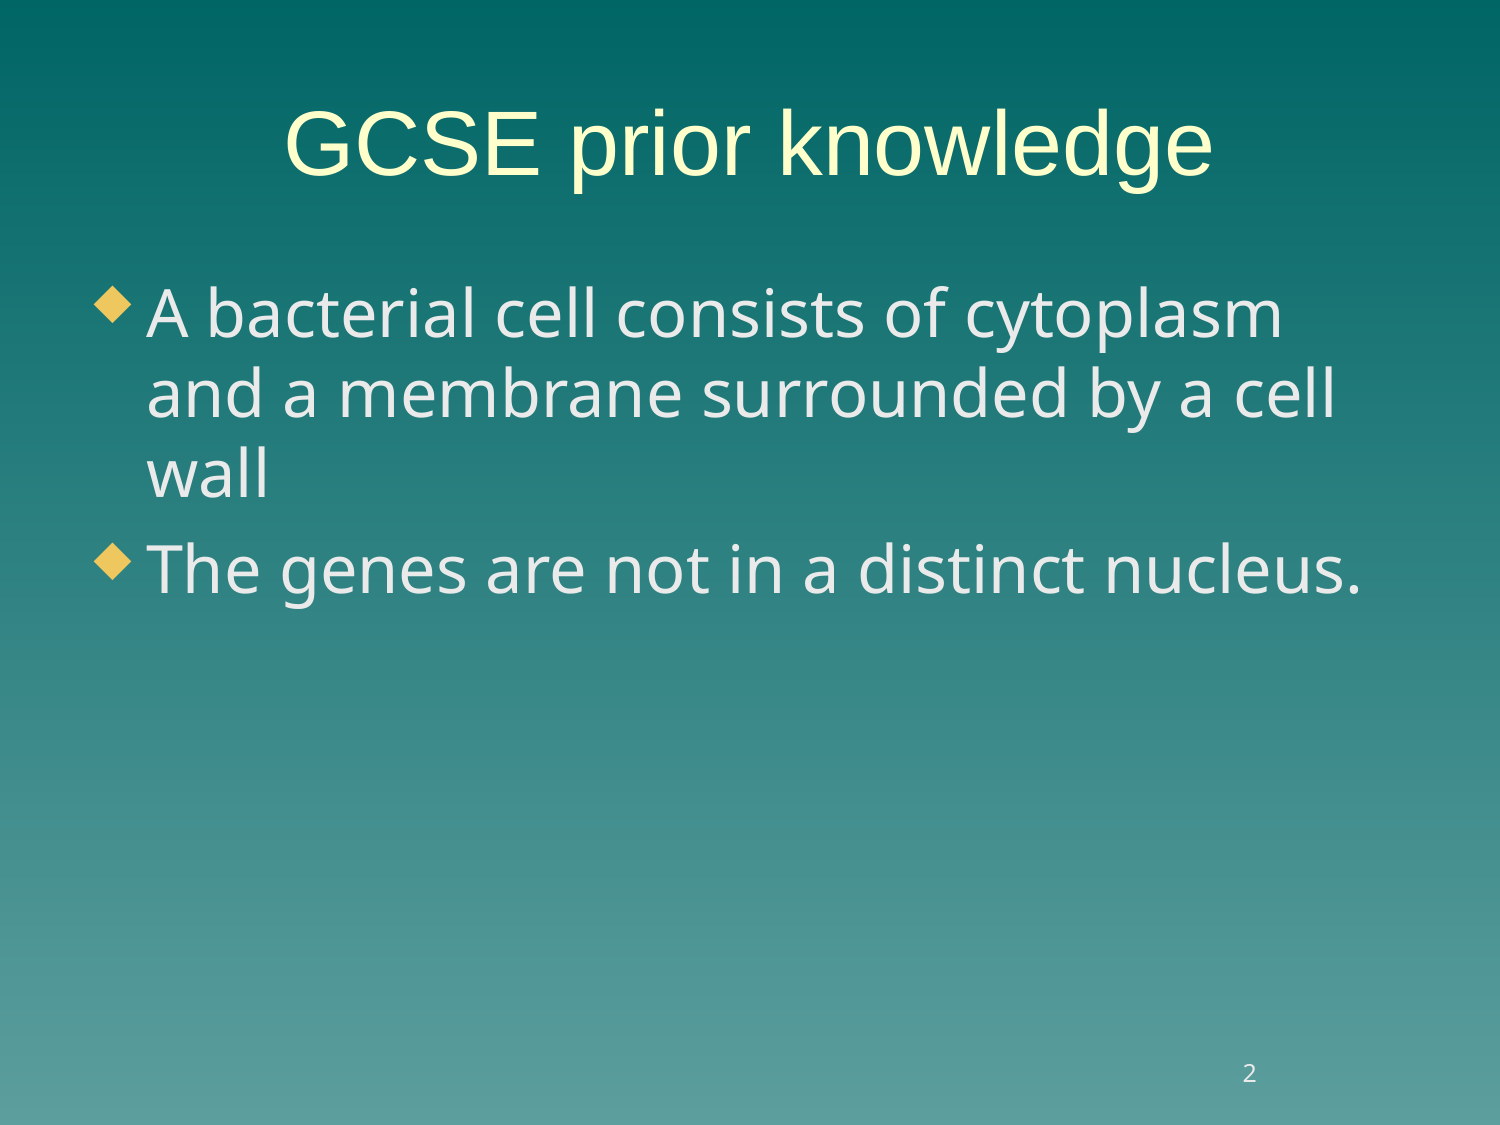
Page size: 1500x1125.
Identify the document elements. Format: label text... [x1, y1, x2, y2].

list A bacterial cell consists of cytoplasm and a membrane surrounded by a cell wall The genes are not in a distinct nucleus. [75, 262, 1425, 1125]
slide_number 2 [1224, 1051, 1276, 1100]
title GCSE prior knowledge [75, 15, 1425, 262]
